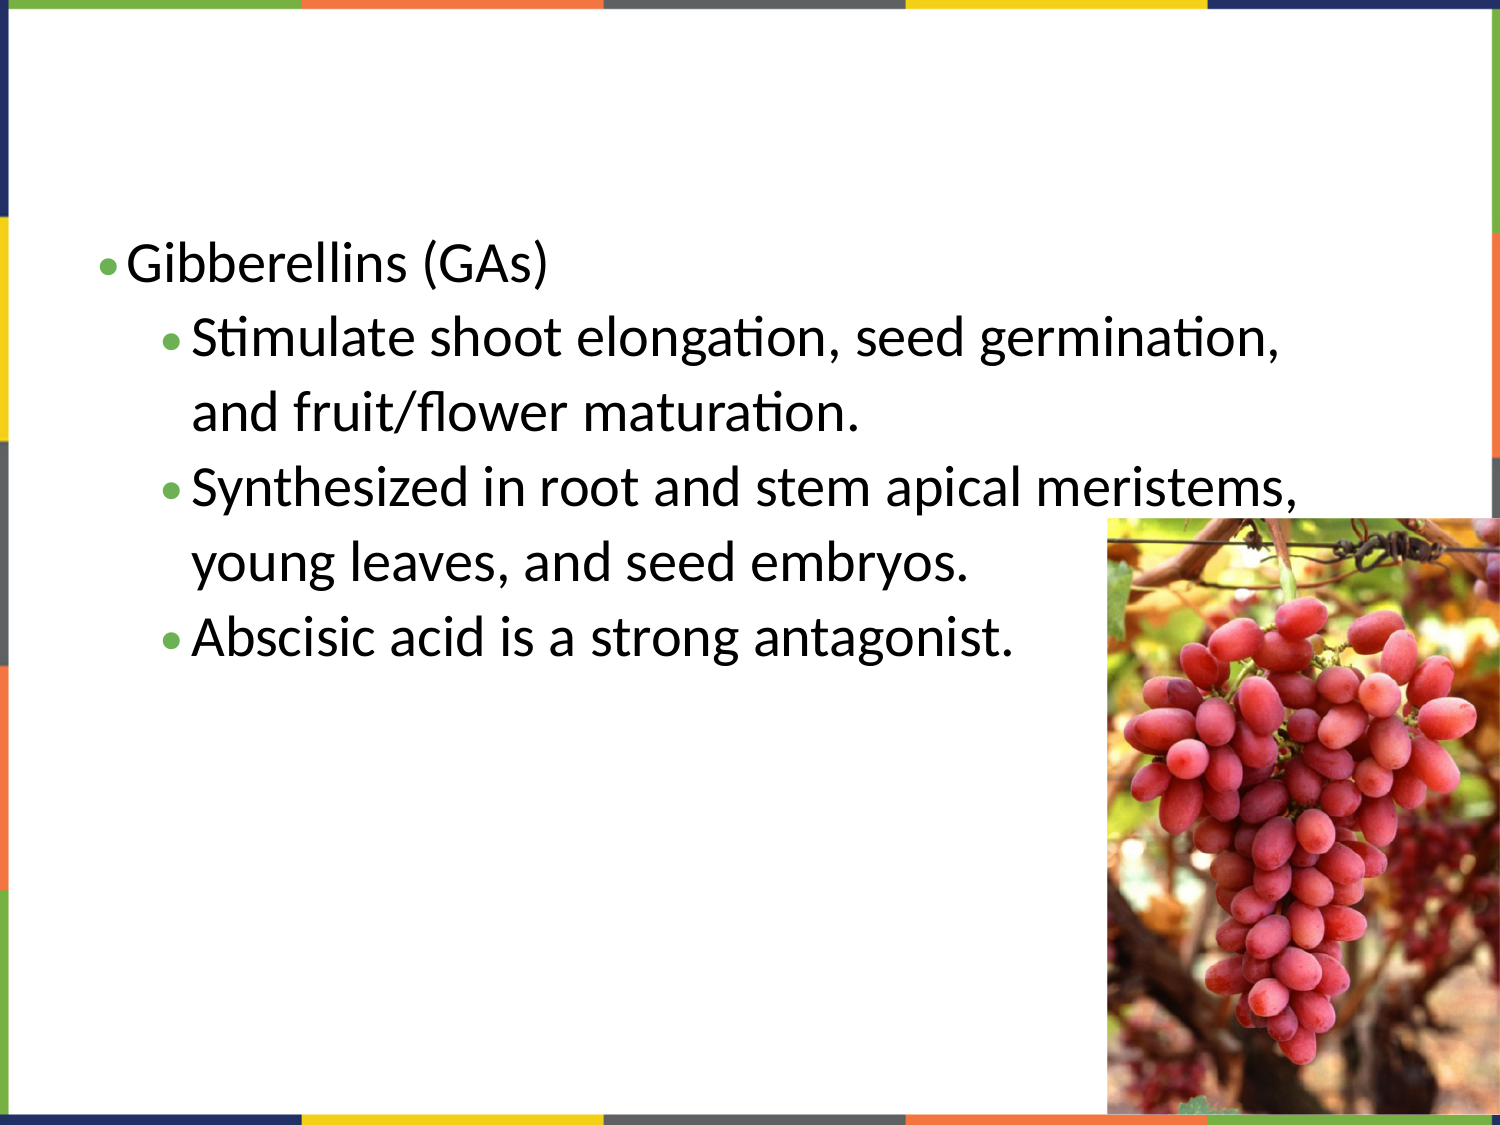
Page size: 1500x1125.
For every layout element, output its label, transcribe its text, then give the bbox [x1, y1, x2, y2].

picture [0, 0, 1500, 1125]
list Gibberellins (GAs) Stimulate shoot elongation, seed germination, and fruit/flower maturation. Synthesized in root and stem apical meristems, young leaves, and seed embryos. Abscisic acid is a strong antagonist. [75, 211, 1398, 986]
